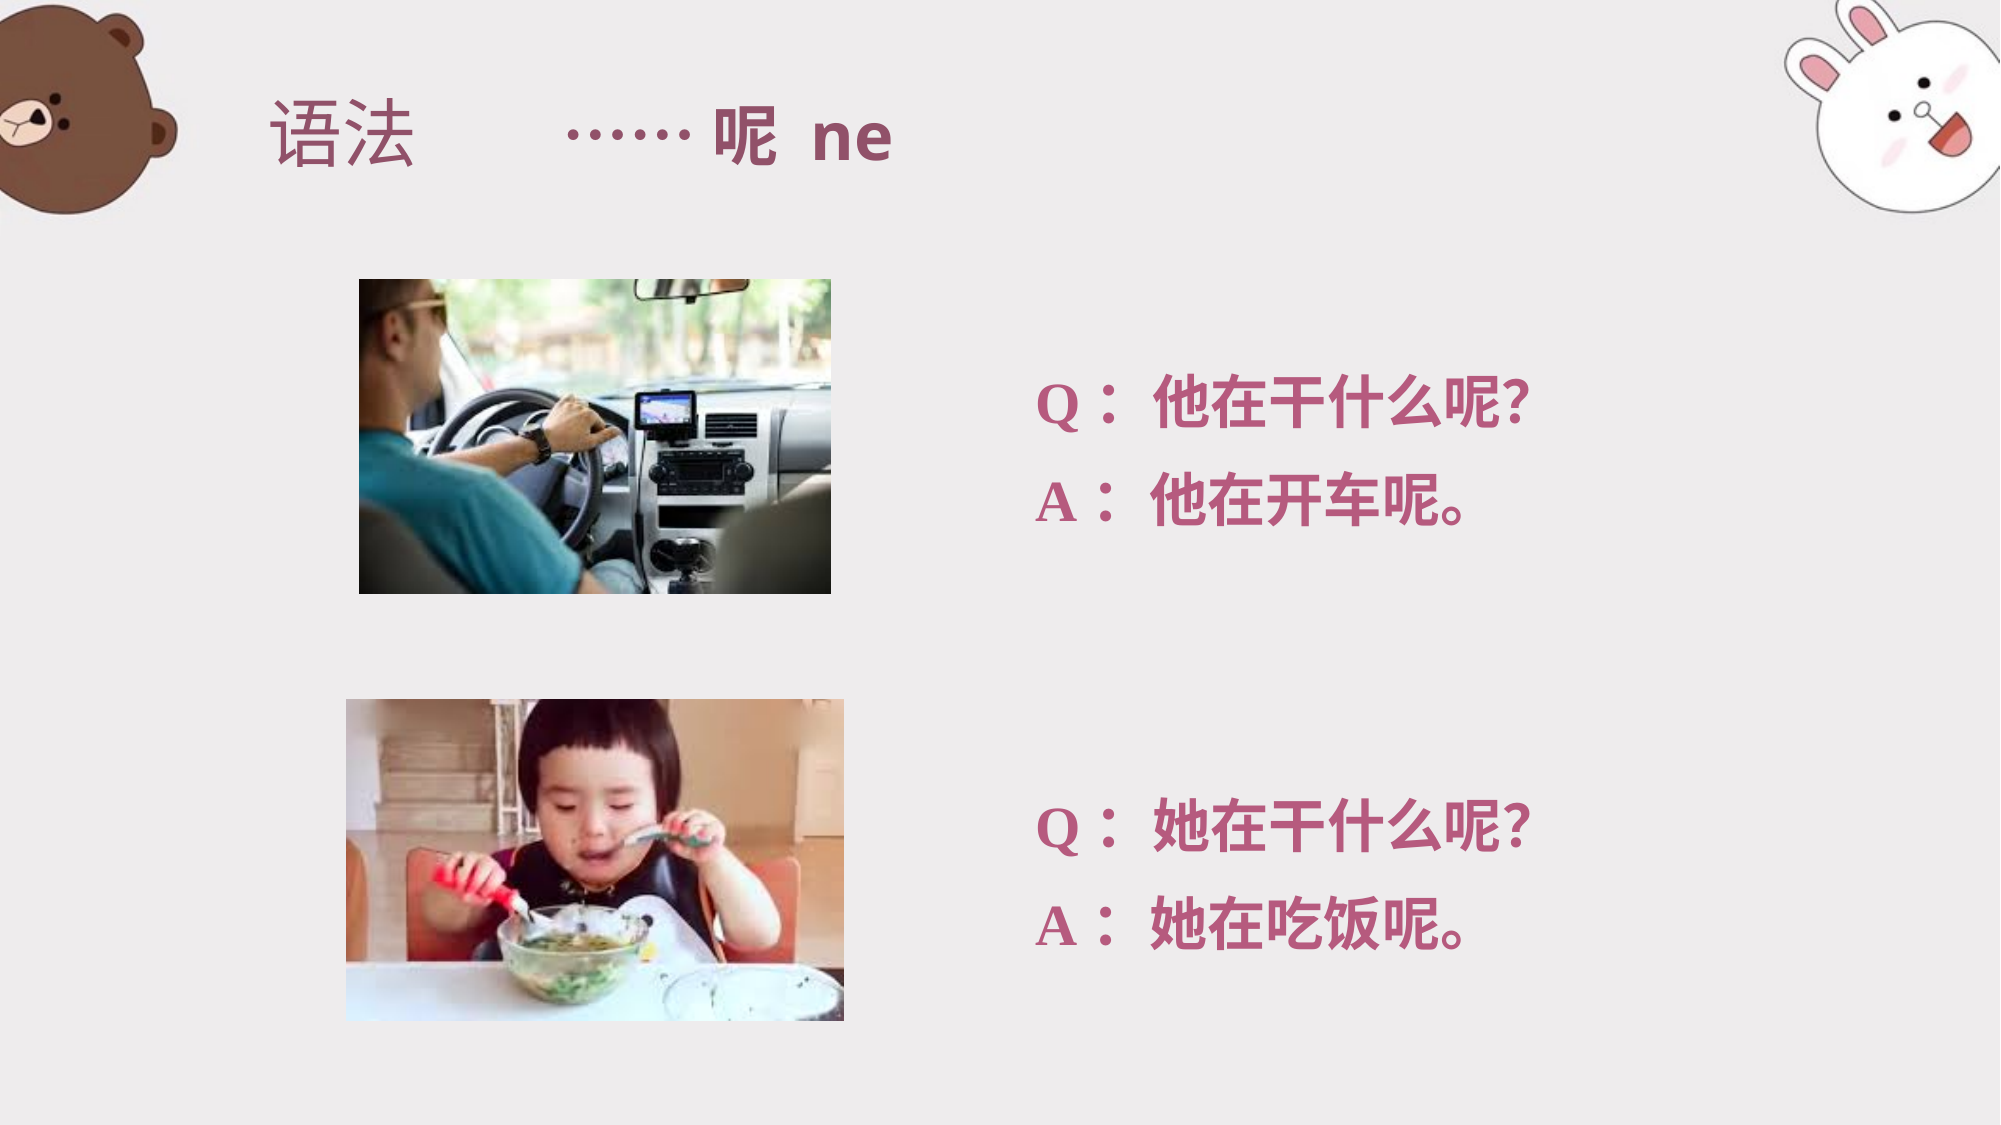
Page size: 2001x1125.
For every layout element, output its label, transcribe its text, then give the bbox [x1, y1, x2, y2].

picture [0, 0, 2000, 1125]
text_box Q：她在干什么呢？ A：她在吃饭呢。 [1020, 753, 1684, 965]
text_box Q：他在干什么呢？ A：他在开车呢。 [1020, 330, 1684, 541]
text_box 语法 [218, 79, 468, 185]
text_box ……呢 ne [486, 86, 971, 182]
